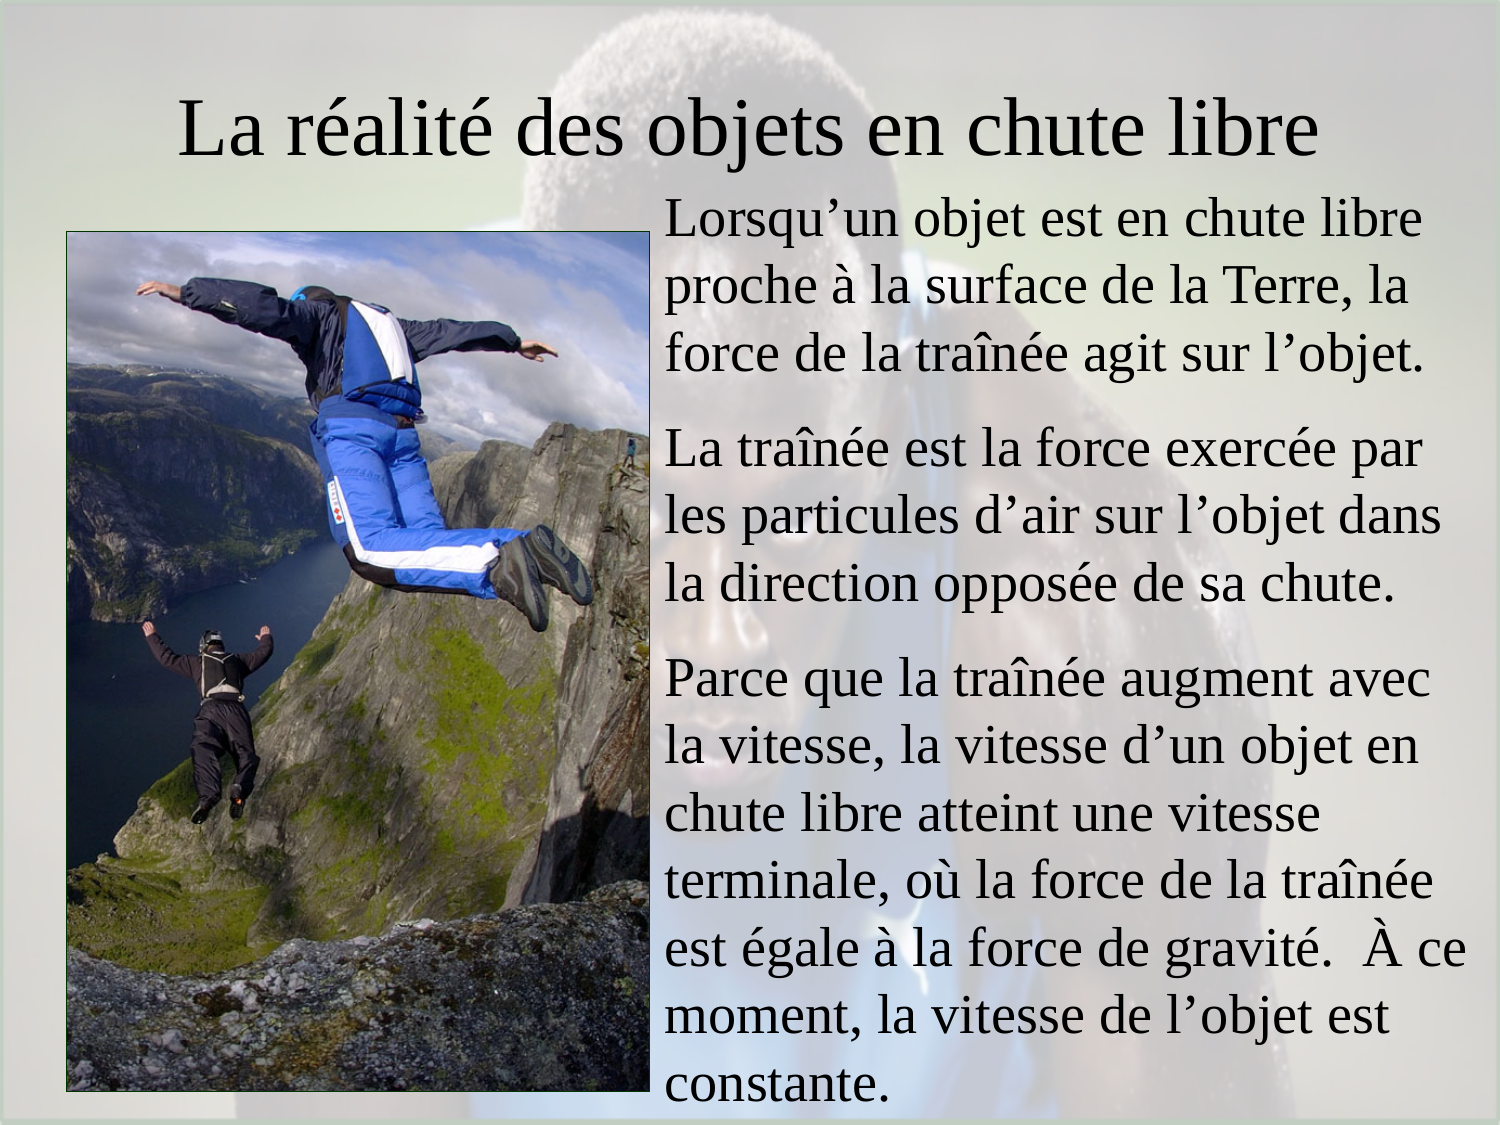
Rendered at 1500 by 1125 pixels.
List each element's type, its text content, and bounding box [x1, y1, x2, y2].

text_box Parce que la traînée augment avec la vitesse, la vitesse d’un objet en chute libre atteint une vitesse terminale, où la force de la traînée est égale à la force de gravité. À ce moment, la vitesse de l’objet est constante. [649, 632, 1500, 1120]
text_box Lorsqu’un objet est en chute libre proche à la surface de la Terre, la force de la traînée agit sur l’objet. [649, 172, 1495, 390]
text_box La traînée est la force exercée par les particules d’air sur l’objet dans la direction opposée de sa chute. [650, 402, 1489, 620]
title La réalité des objets en chute libre [72, 59, 1428, 197]
picture [66, 231, 650, 1092]
